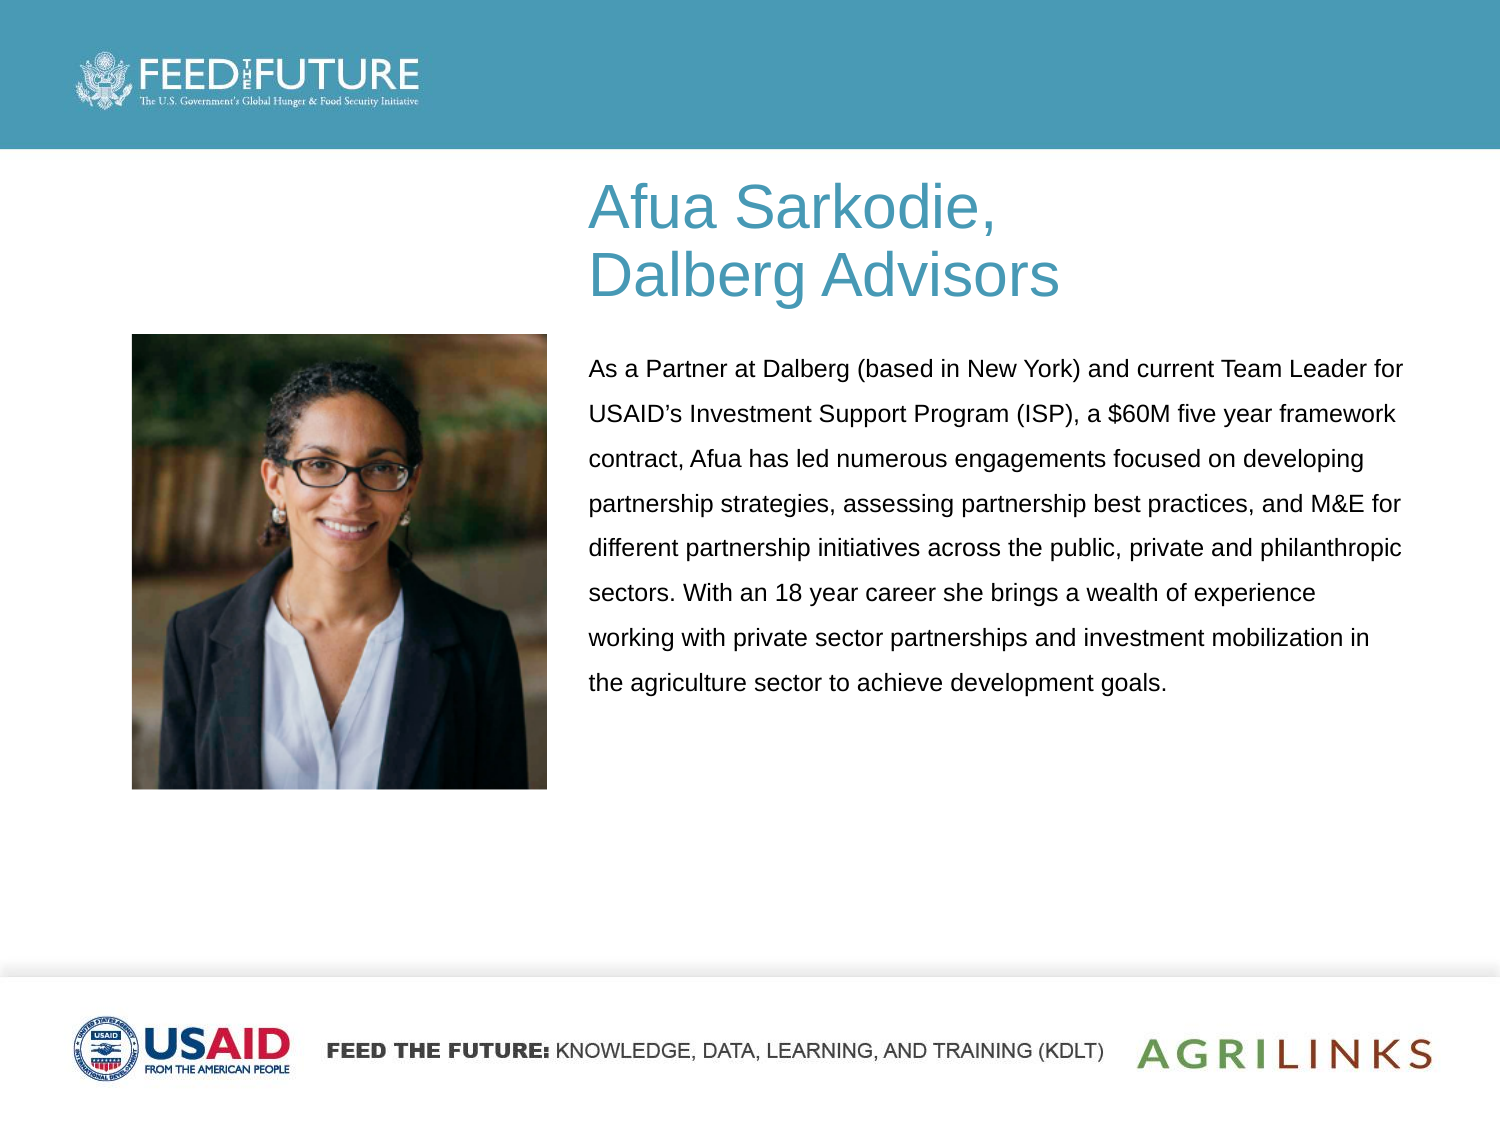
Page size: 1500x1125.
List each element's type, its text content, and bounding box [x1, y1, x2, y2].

picture [0, 0, 1500, 1125]
text_box Afua Sarkodie, Dalberg Advisors [573, 167, 1477, 330]
text_box As a Partner at Dalberg (based in New York) and current Team Leader for USAID’s Investment Support Program (ISP), a $60M five year framework contract, Afua has led numerous engagements focused on developing partnership strategies, assessing partnership best practices, and M&E for different partnership initiatives across the public, private and philanthropic sectors. With an 18 year career she brings a wealth of experience working with private sector partnerships and investment mobilization in the agriculture sector to achieve development goals. [573, 329, 1425, 849]
